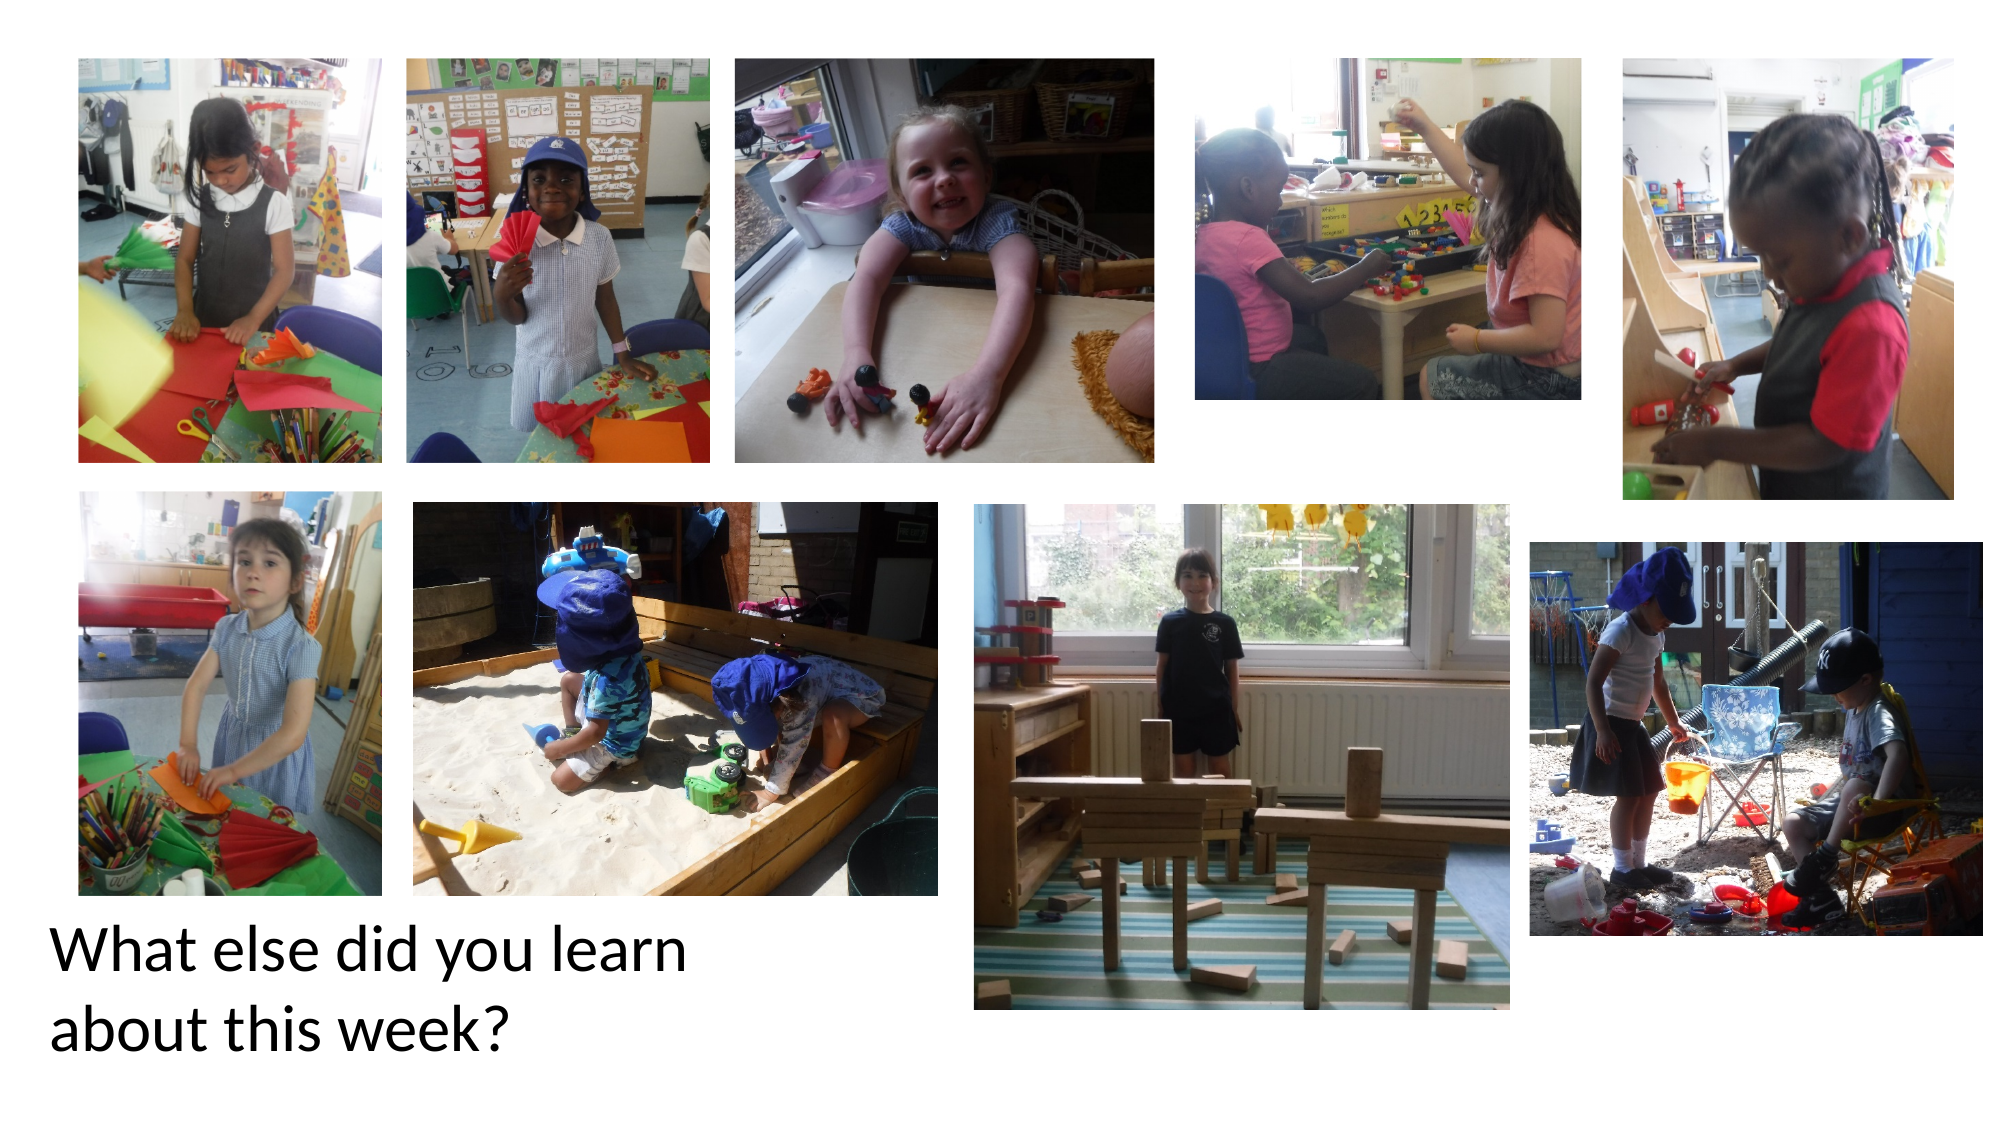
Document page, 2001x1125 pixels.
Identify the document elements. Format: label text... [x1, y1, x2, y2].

picture [1529, 542, 1983, 936]
picture [27, 492, 938, 896]
picture [27, 50, 1155, 471]
picture [1194, 58, 2000, 499]
text_box What else did you learn about this week? [34, 897, 877, 1073]
picture [973, 488, 1509, 1025]
